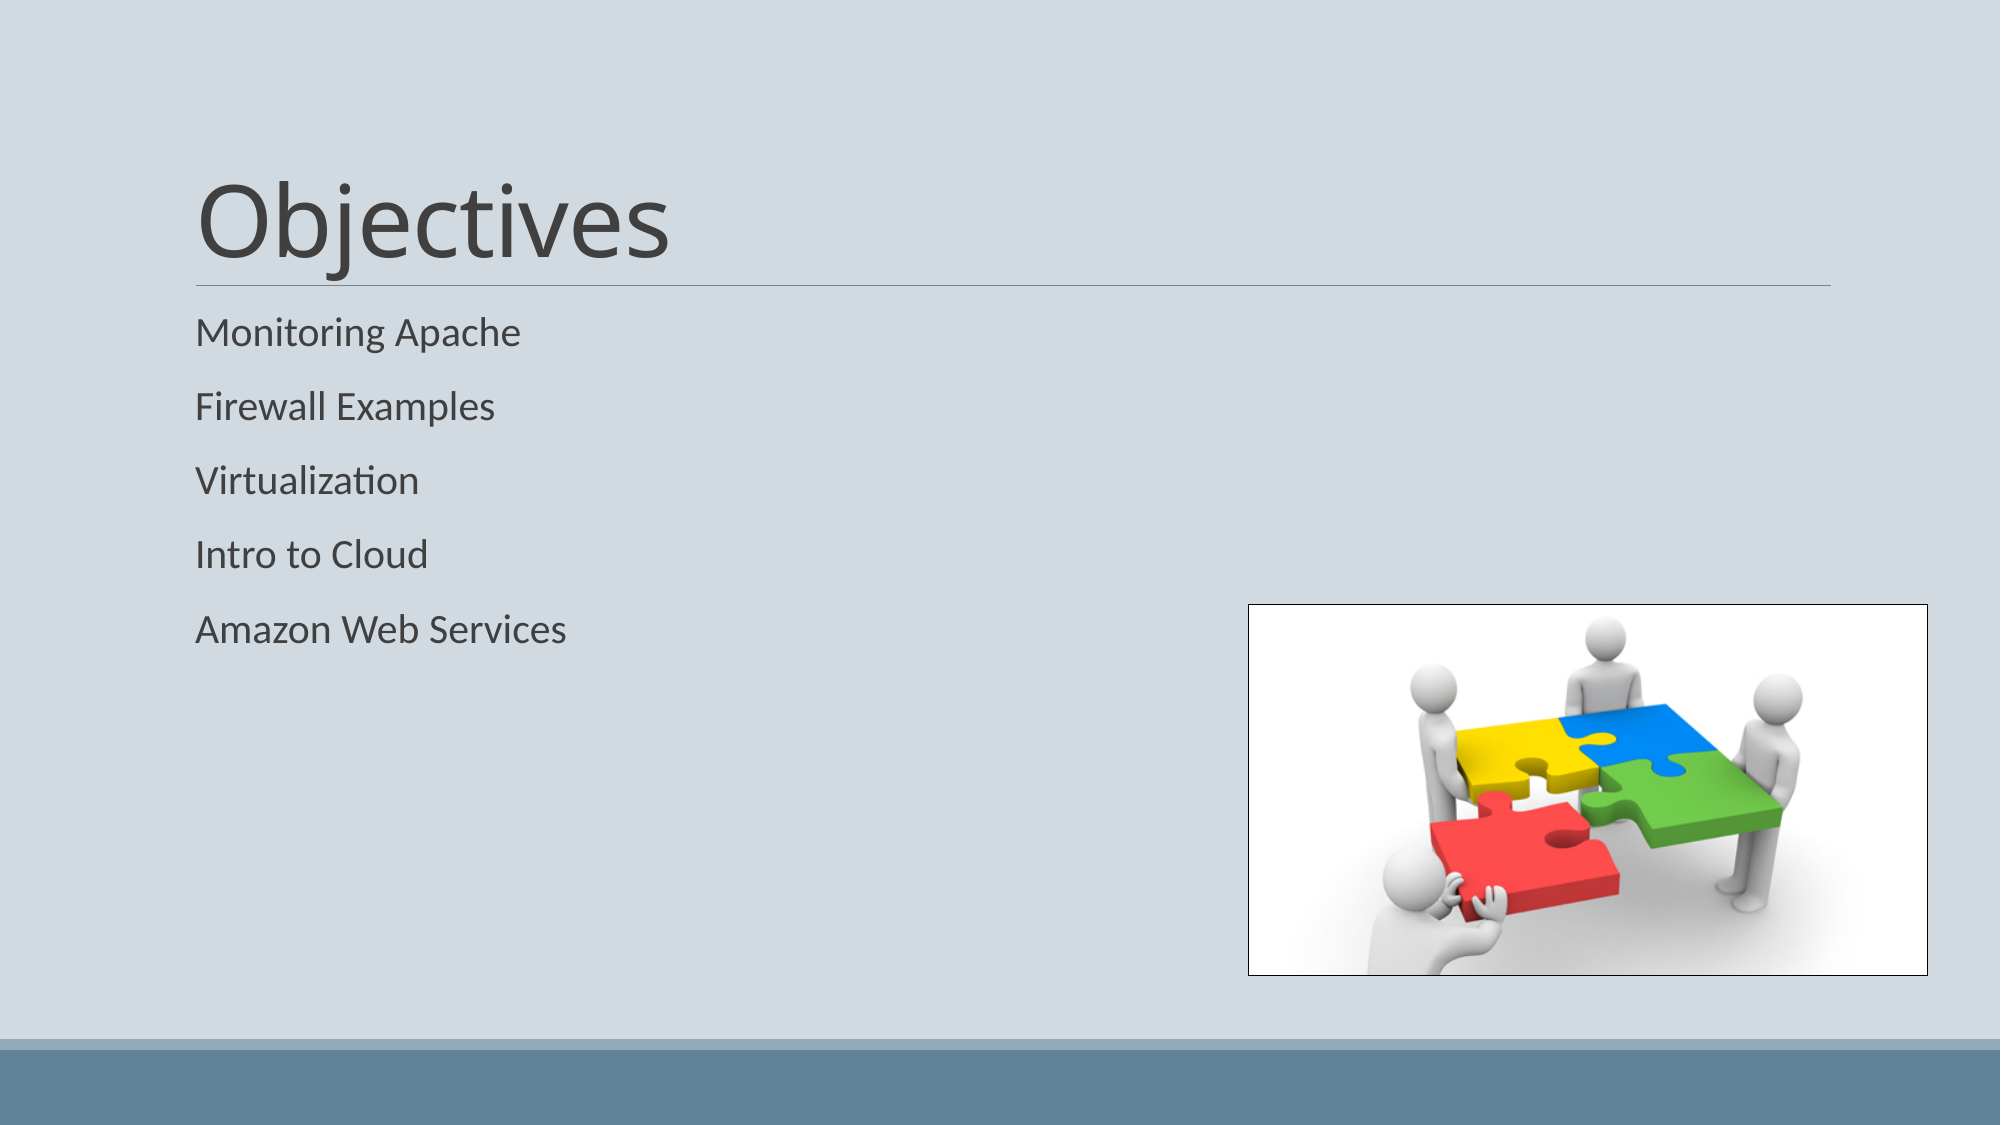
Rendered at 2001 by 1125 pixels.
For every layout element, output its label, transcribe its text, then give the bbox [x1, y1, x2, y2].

title Objectives [180, 47, 1830, 285]
picture [1247, 604, 1928, 976]
list Monitoring Apache Firewall Examples Virtualization Intro to Cloud Amazon Web Services [180, 302, 1830, 1033]
